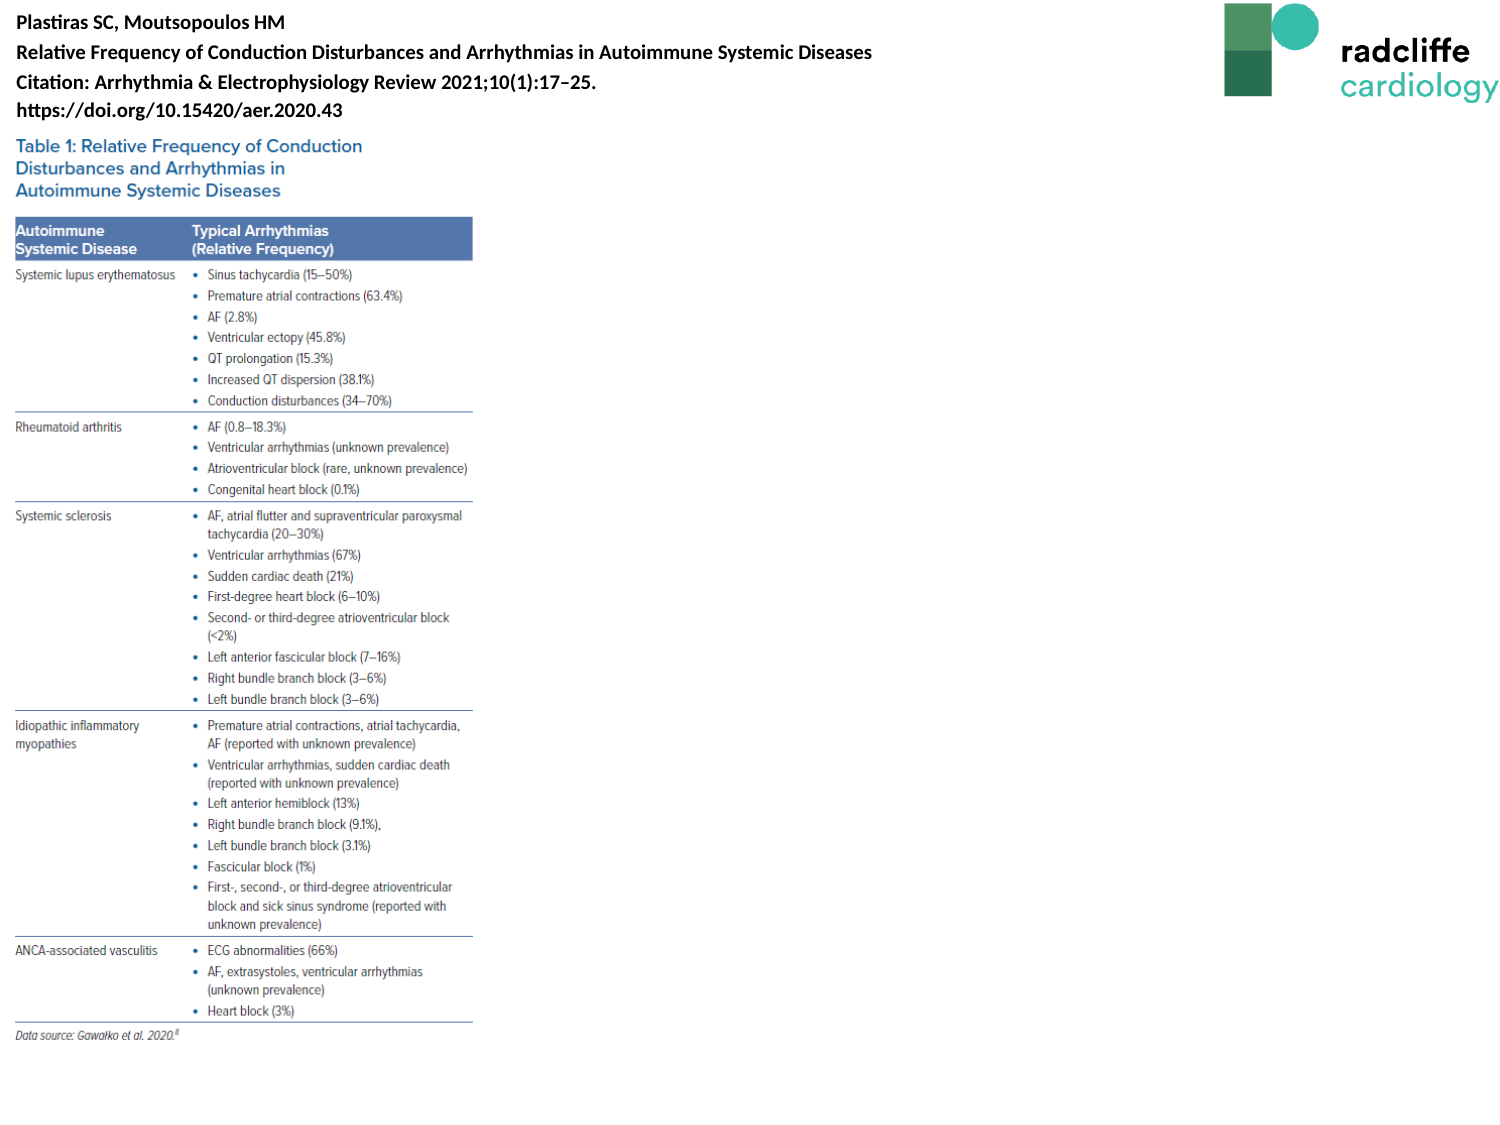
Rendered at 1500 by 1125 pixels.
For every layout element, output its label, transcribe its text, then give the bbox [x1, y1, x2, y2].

picture [1224, 1, 1499, 104]
picture [1, 124, 483, 1063]
text_box https://doi.org/10.15420/aer.2020.43 [1, 89, 1500, 129]
text_box Citation: Arrhythmia & Electrophysiology Review 2021;10(1):17–25. [1, 60, 1224, 89]
text_box Plastiras SC, Moutsopoulos HM [1, 1, 939, 31]
text_box Relative Frequency of Conduction Disturbances and Arrhythmias in Autoimmune Systemic Diseases [1, 31, 1224, 60]
